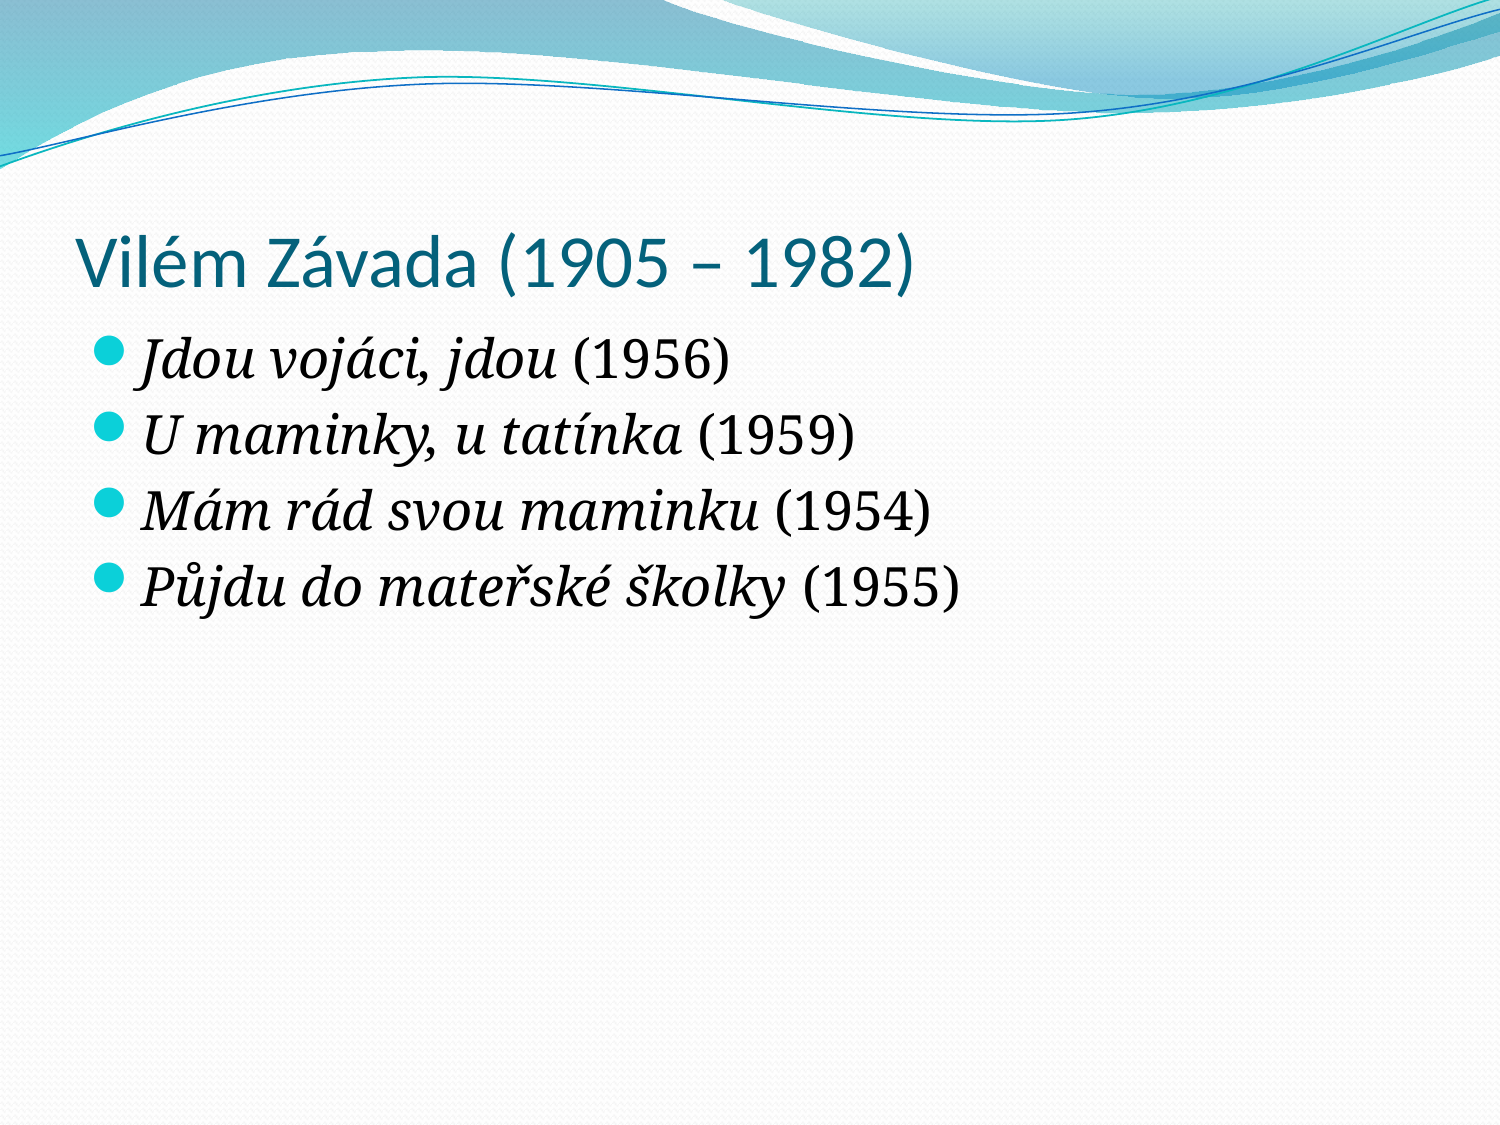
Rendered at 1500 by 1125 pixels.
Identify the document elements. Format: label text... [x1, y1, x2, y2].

list Jdou vojáci, jdou (1956) U maminky, u tatínka (1959) Mám rád svou maminku (1954) Půjdu do mateřské školky (1955) [75, 317, 1425, 1038]
title Vilém Závada (1905 – 1982) [75, 115, 1425, 303]
